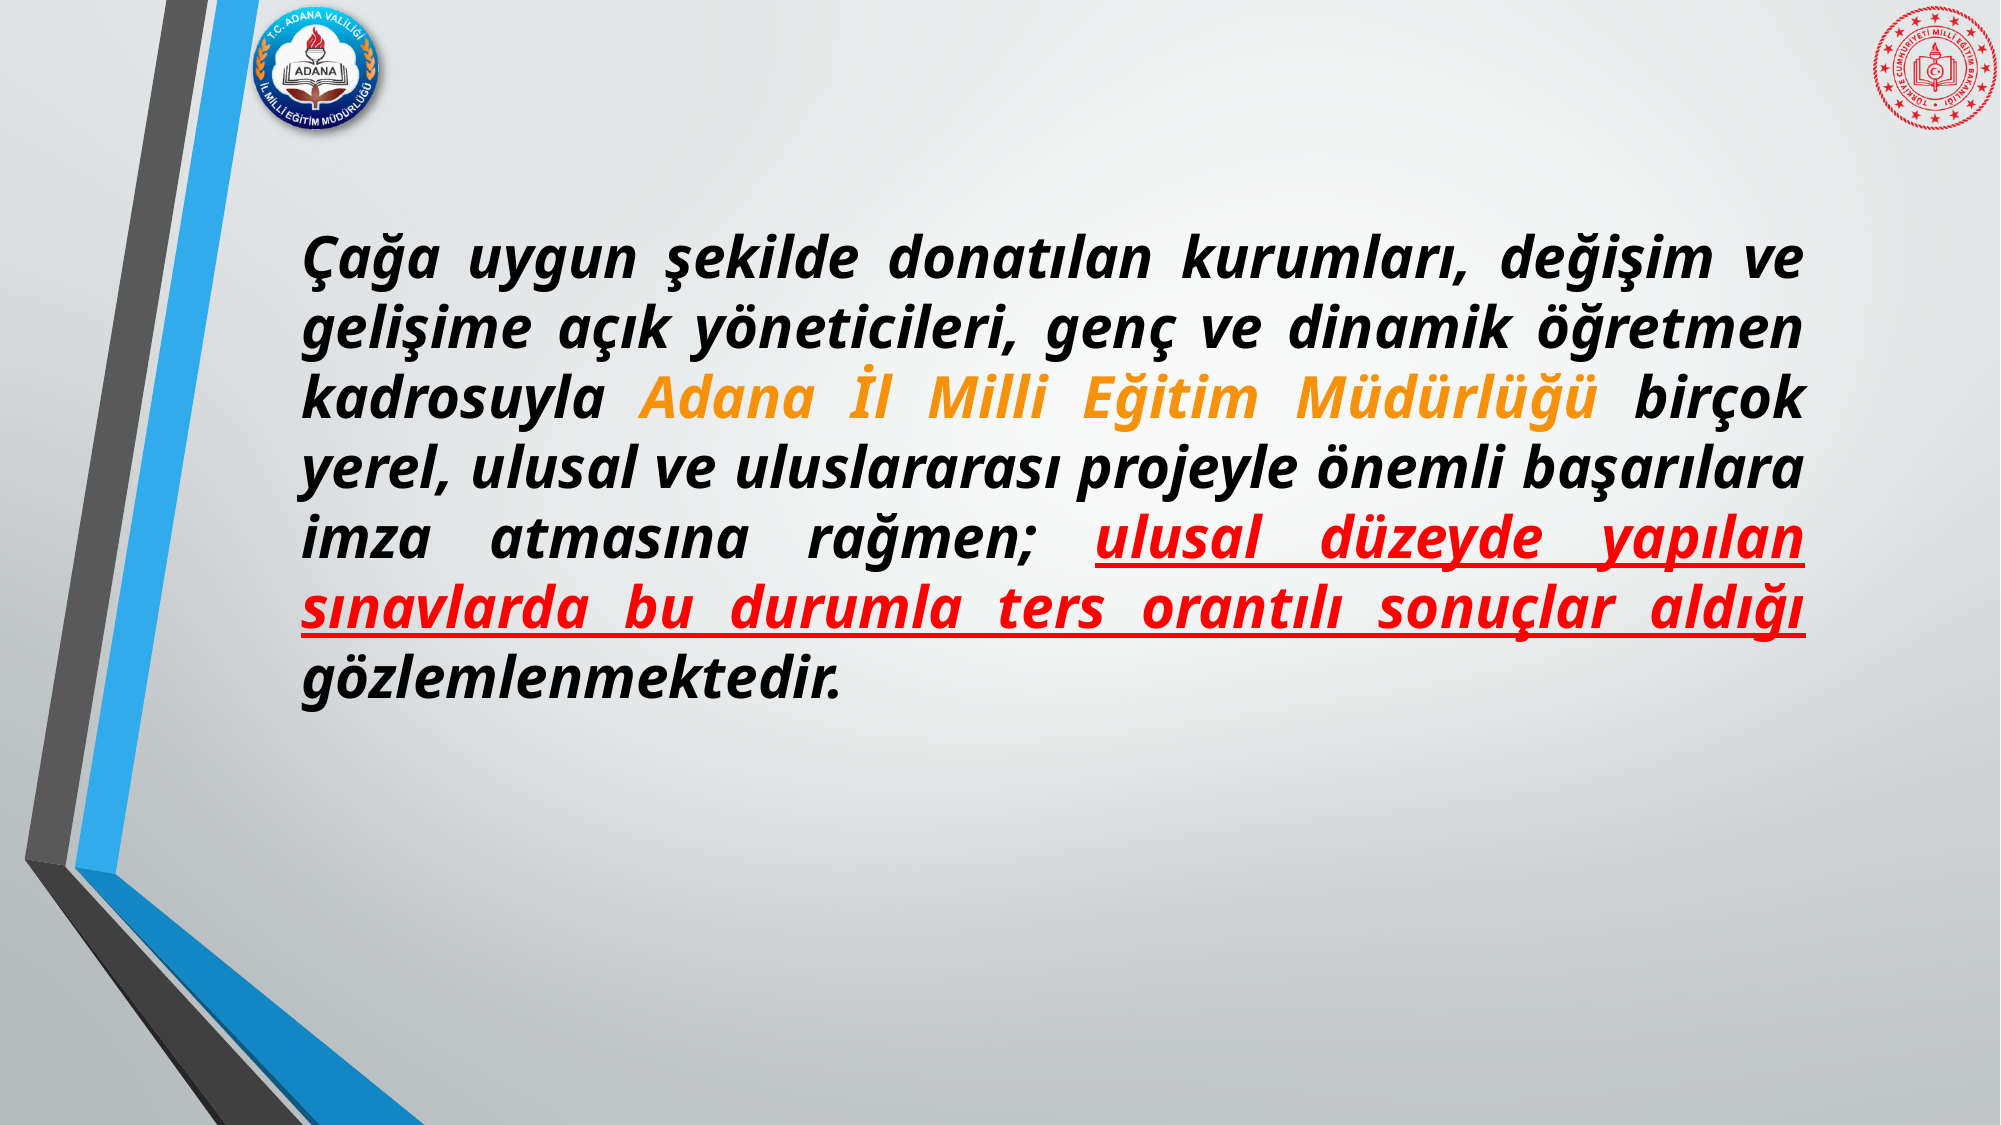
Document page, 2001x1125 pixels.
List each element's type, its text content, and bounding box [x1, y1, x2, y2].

picture [1872, 5, 1998, 131]
picture [245, 0, 393, 144]
text_box Çağa uygun şekilde donatılan kurumları, değişim ve gelişime açık yöneticileri, genç ve dinamik öğretmen kadrosuyla Adana İl Milli Eğitim Müdürlüğü birçok yerel, ulusal ve uluslararası projeyle önemli başarılara imza atmasına rağmen; ulusal düzeyde yapılan sınavlarda bu durumla ters orantılı sonuçlar aldığı gözlemlenmektedir. [286, 143, 1821, 858]
